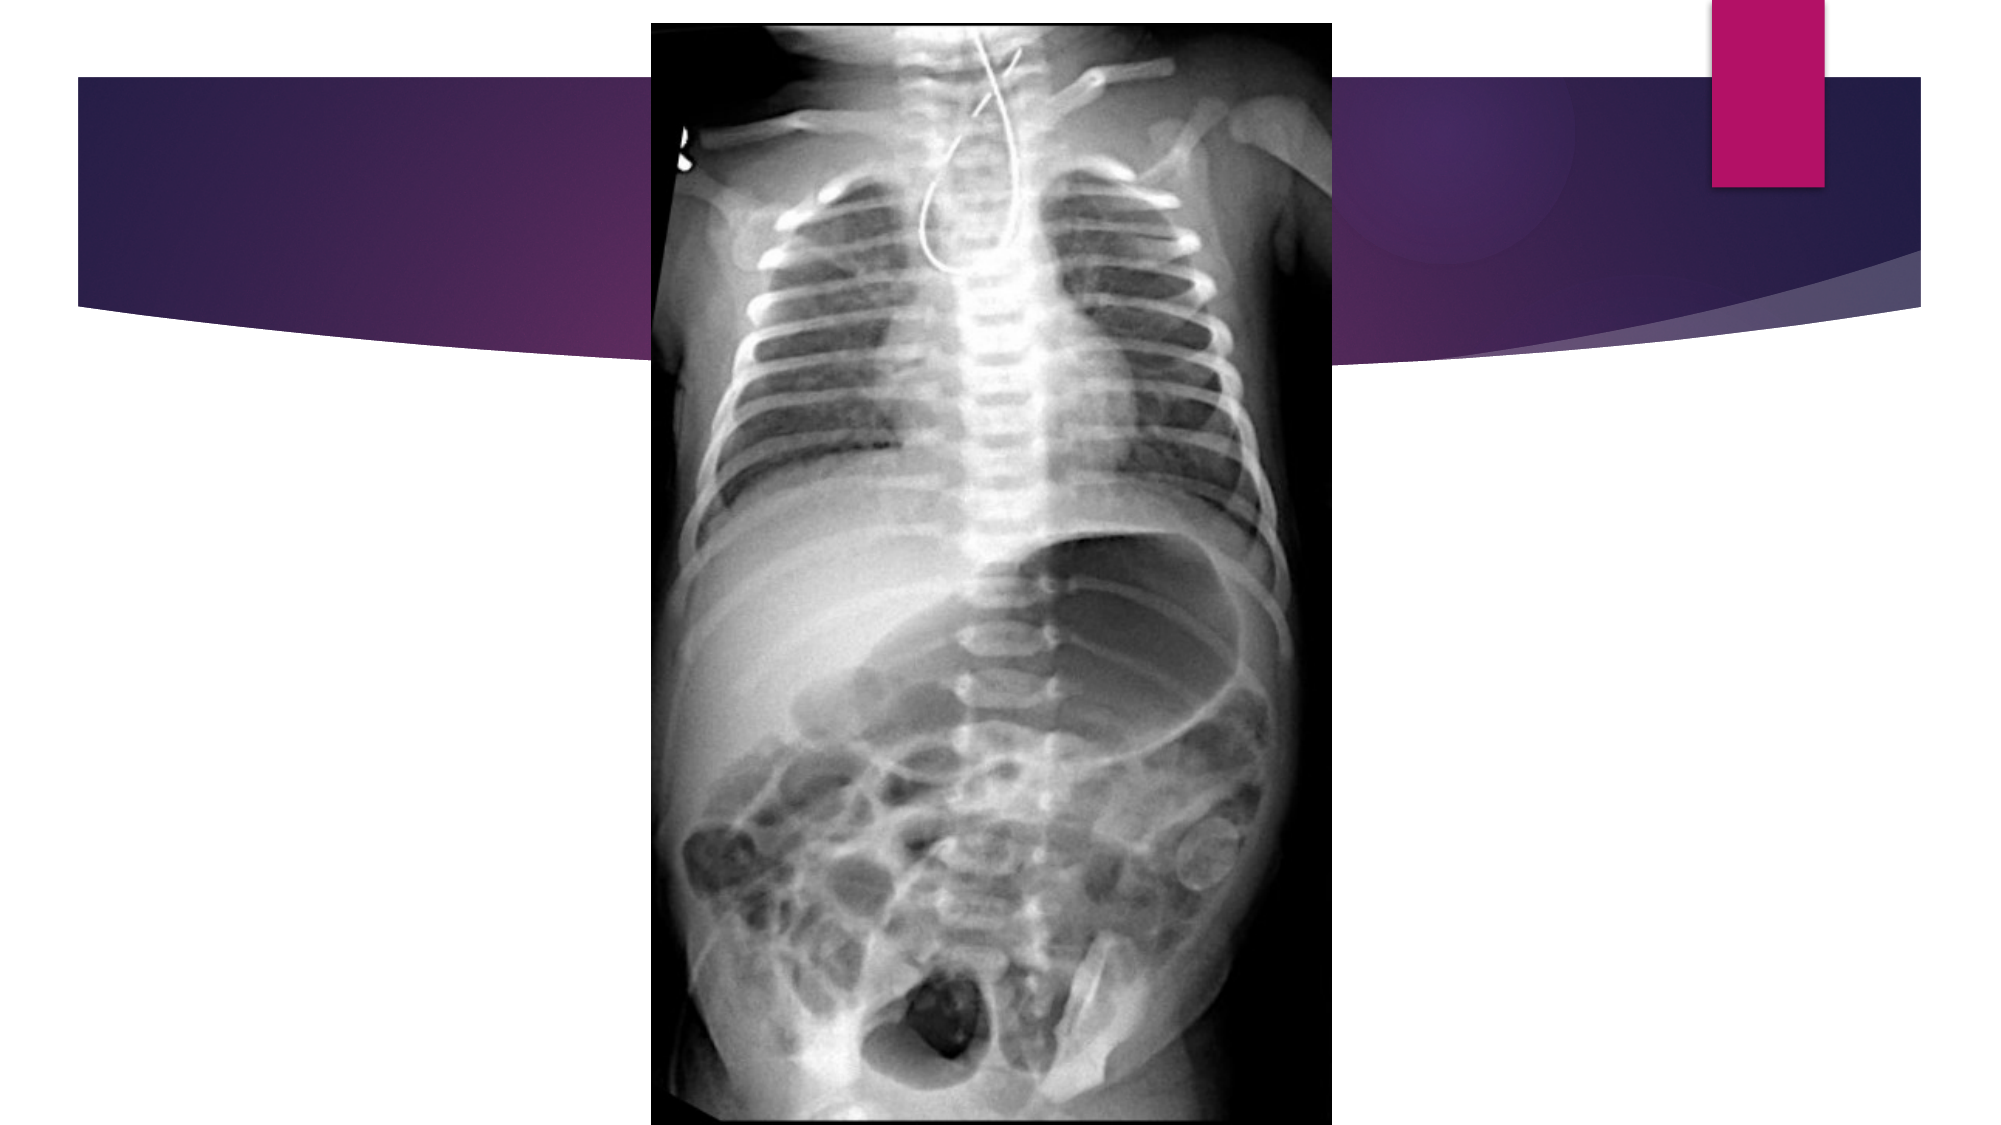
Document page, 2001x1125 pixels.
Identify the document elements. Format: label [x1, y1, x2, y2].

list [651, 23, 1333, 1125]
